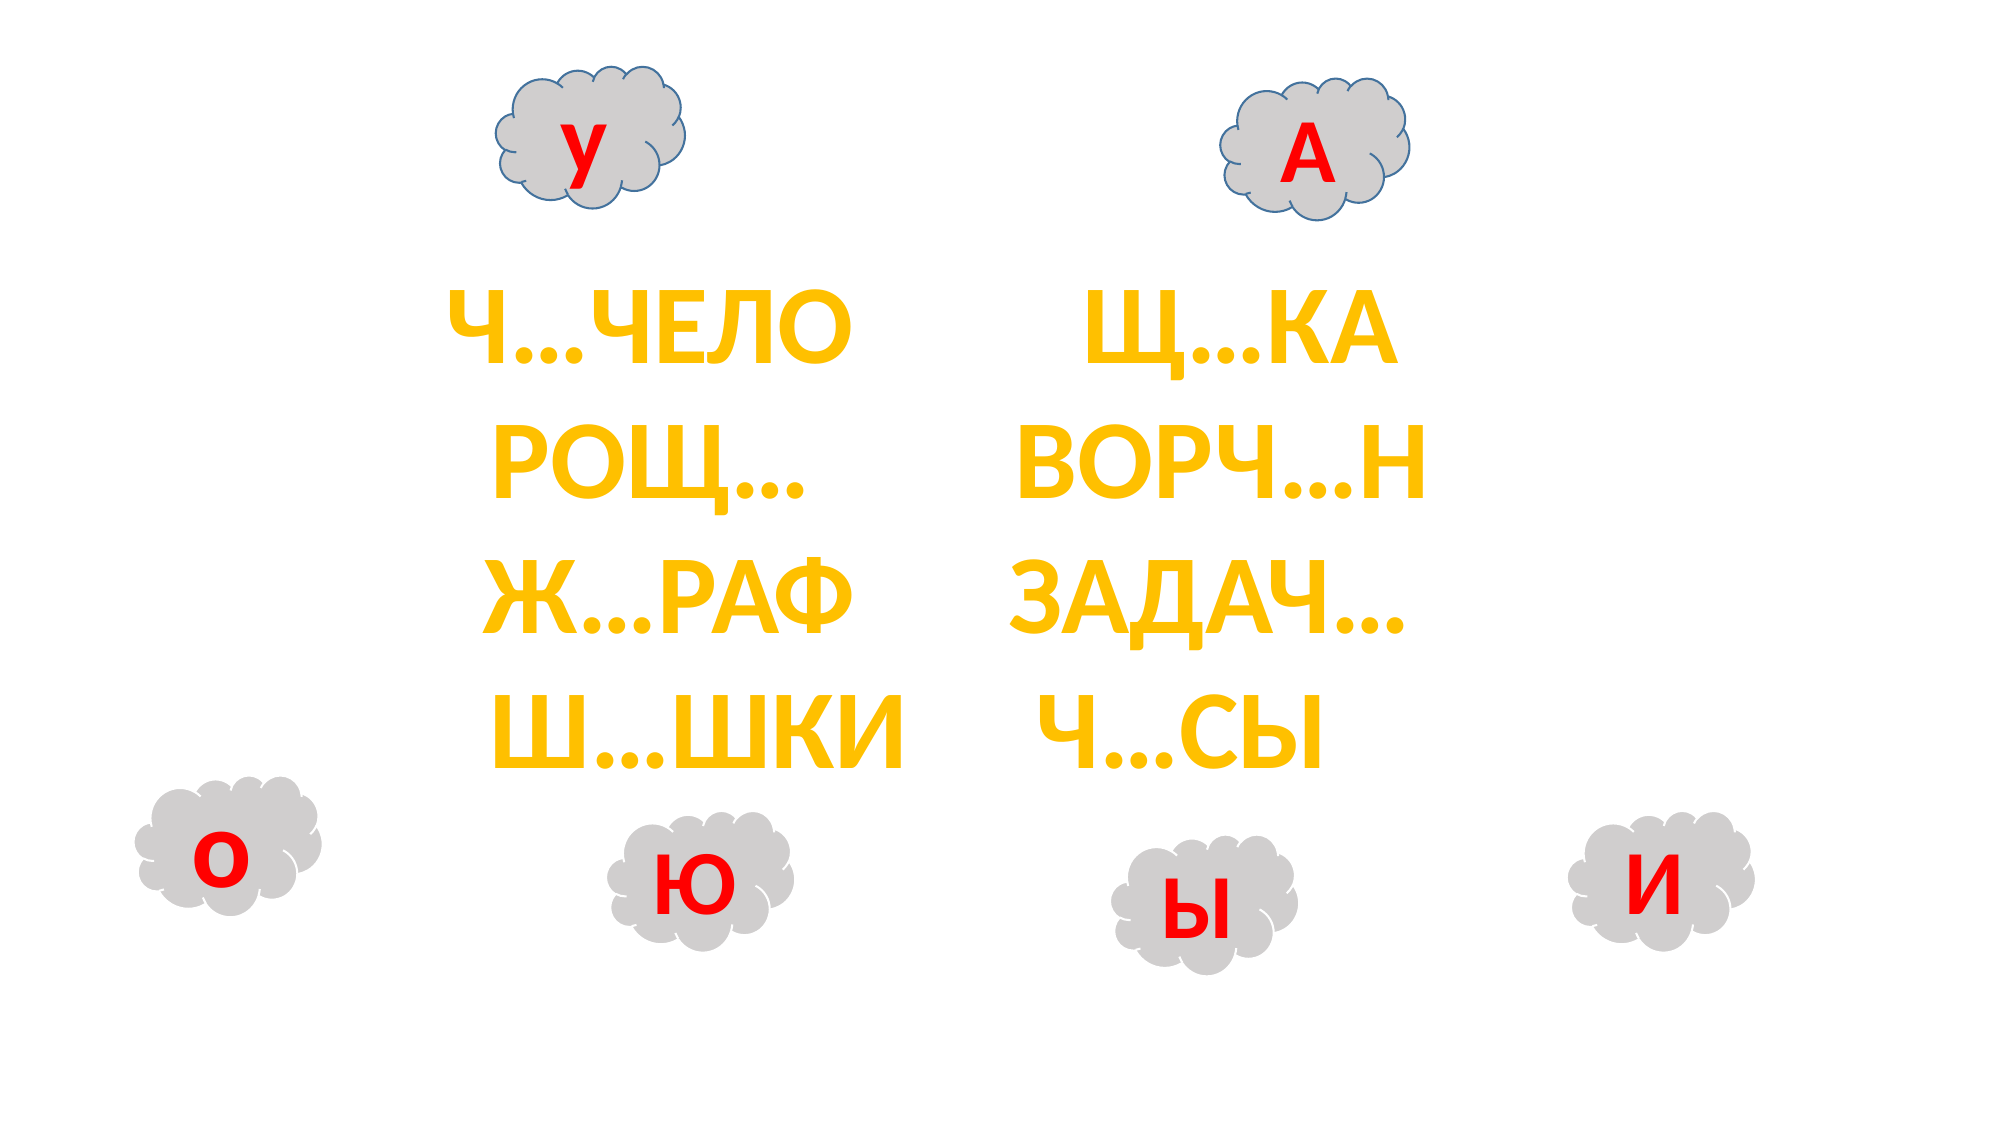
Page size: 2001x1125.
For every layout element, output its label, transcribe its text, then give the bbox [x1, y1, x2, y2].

text_box у [494, 65, 687, 210]
text_box о [132, 799, 324, 919]
text_box И [1565, 809, 1757, 954]
text_box Ы [1108, 833, 1301, 978]
text_box Ч…чело Щ…КА РОЩ… ВОРЧ…Н Ж…раф задач… Ш…шки Ч…СЫ [144, 243, 1700, 799]
text_box Ю [604, 809, 797, 954]
text_box А [1219, 77, 1411, 222]
